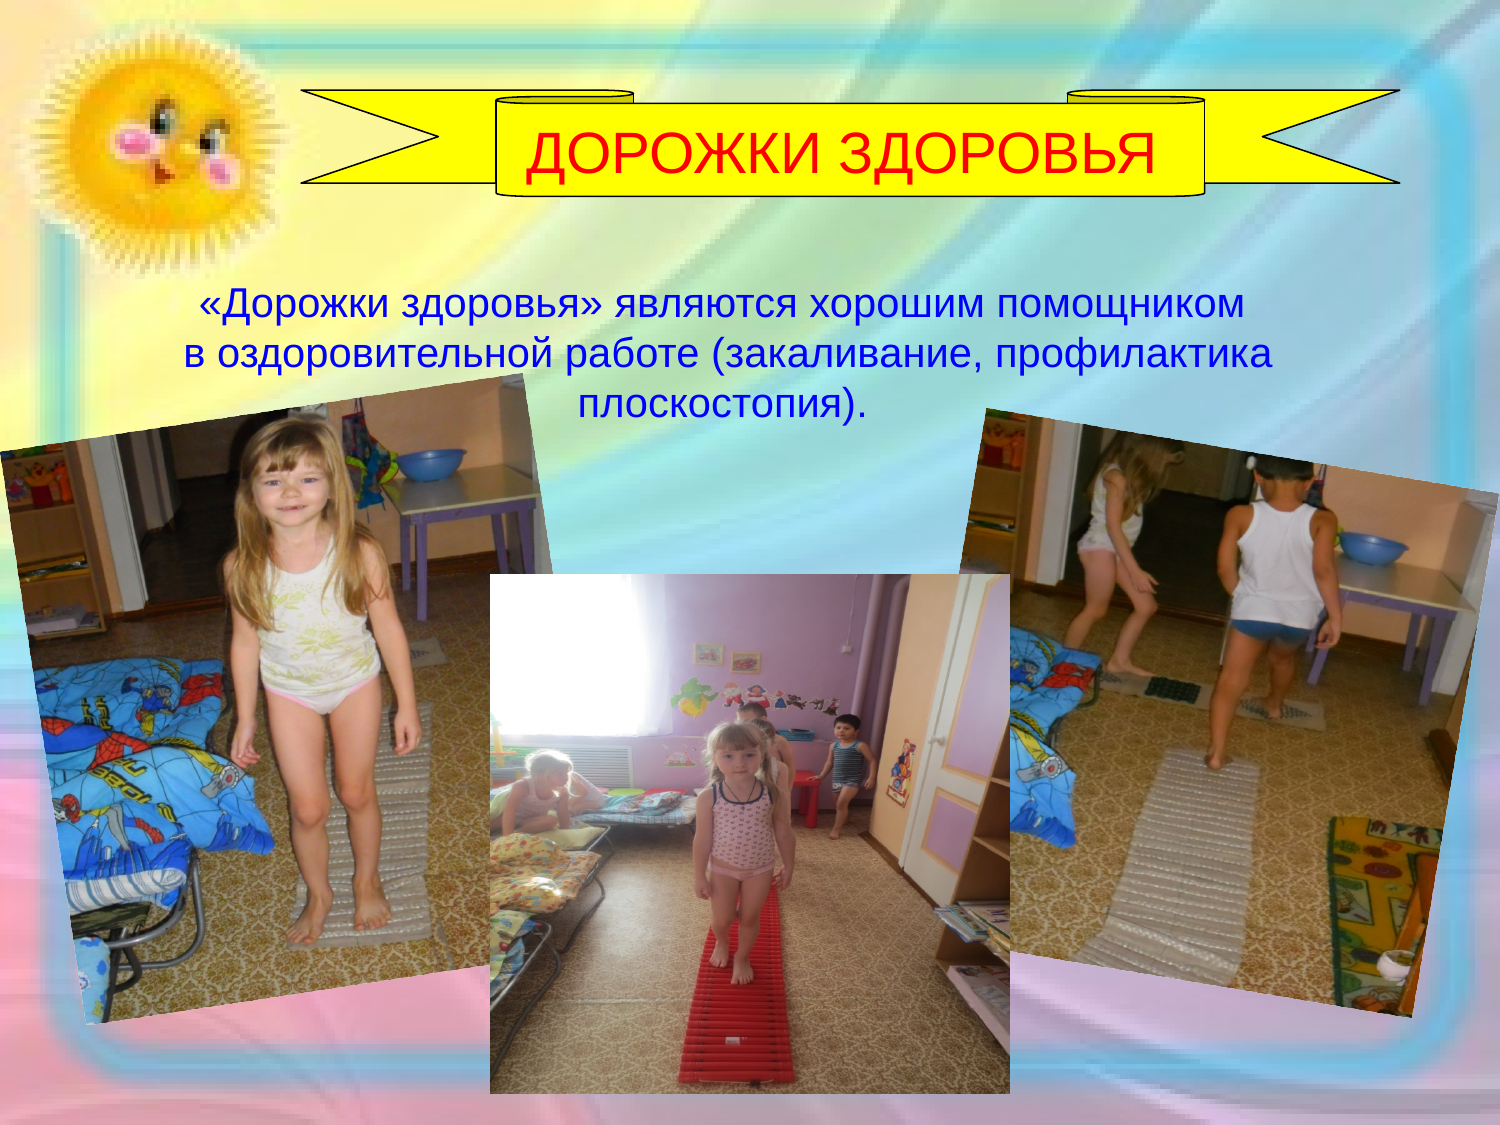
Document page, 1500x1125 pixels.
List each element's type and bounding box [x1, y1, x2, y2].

list [0, 0, 1500, 1125]
picture [39, 408, 1459, 1095]
